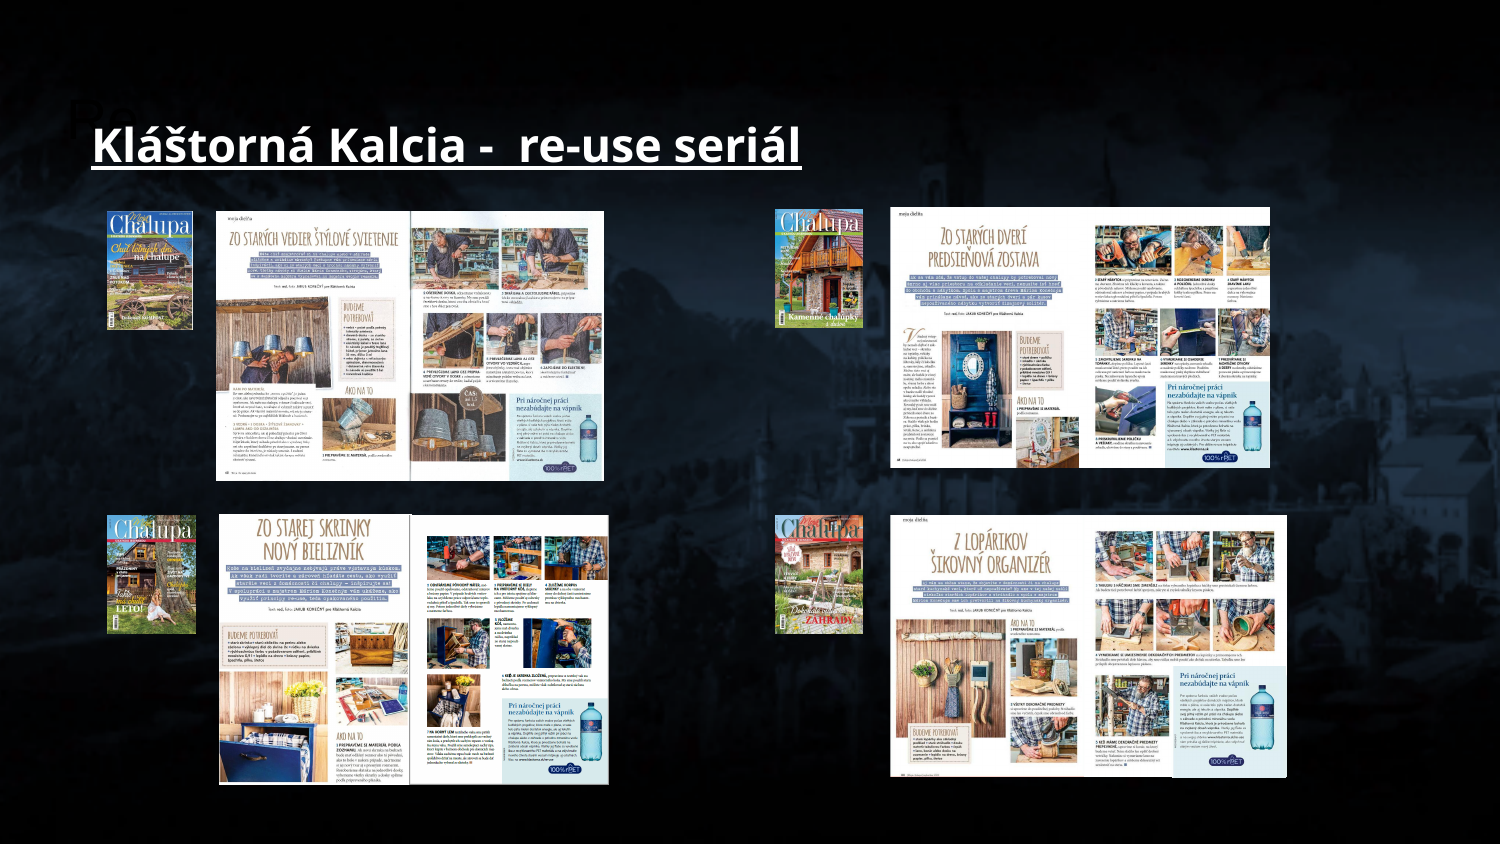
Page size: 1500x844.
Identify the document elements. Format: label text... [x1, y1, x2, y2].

picture [0, 0, 1500, 844]
text_box Kláštorná Kalcia - re-use seriál [76, 98, 1474, 192]
title Re [51, 72, 1449, 167]
